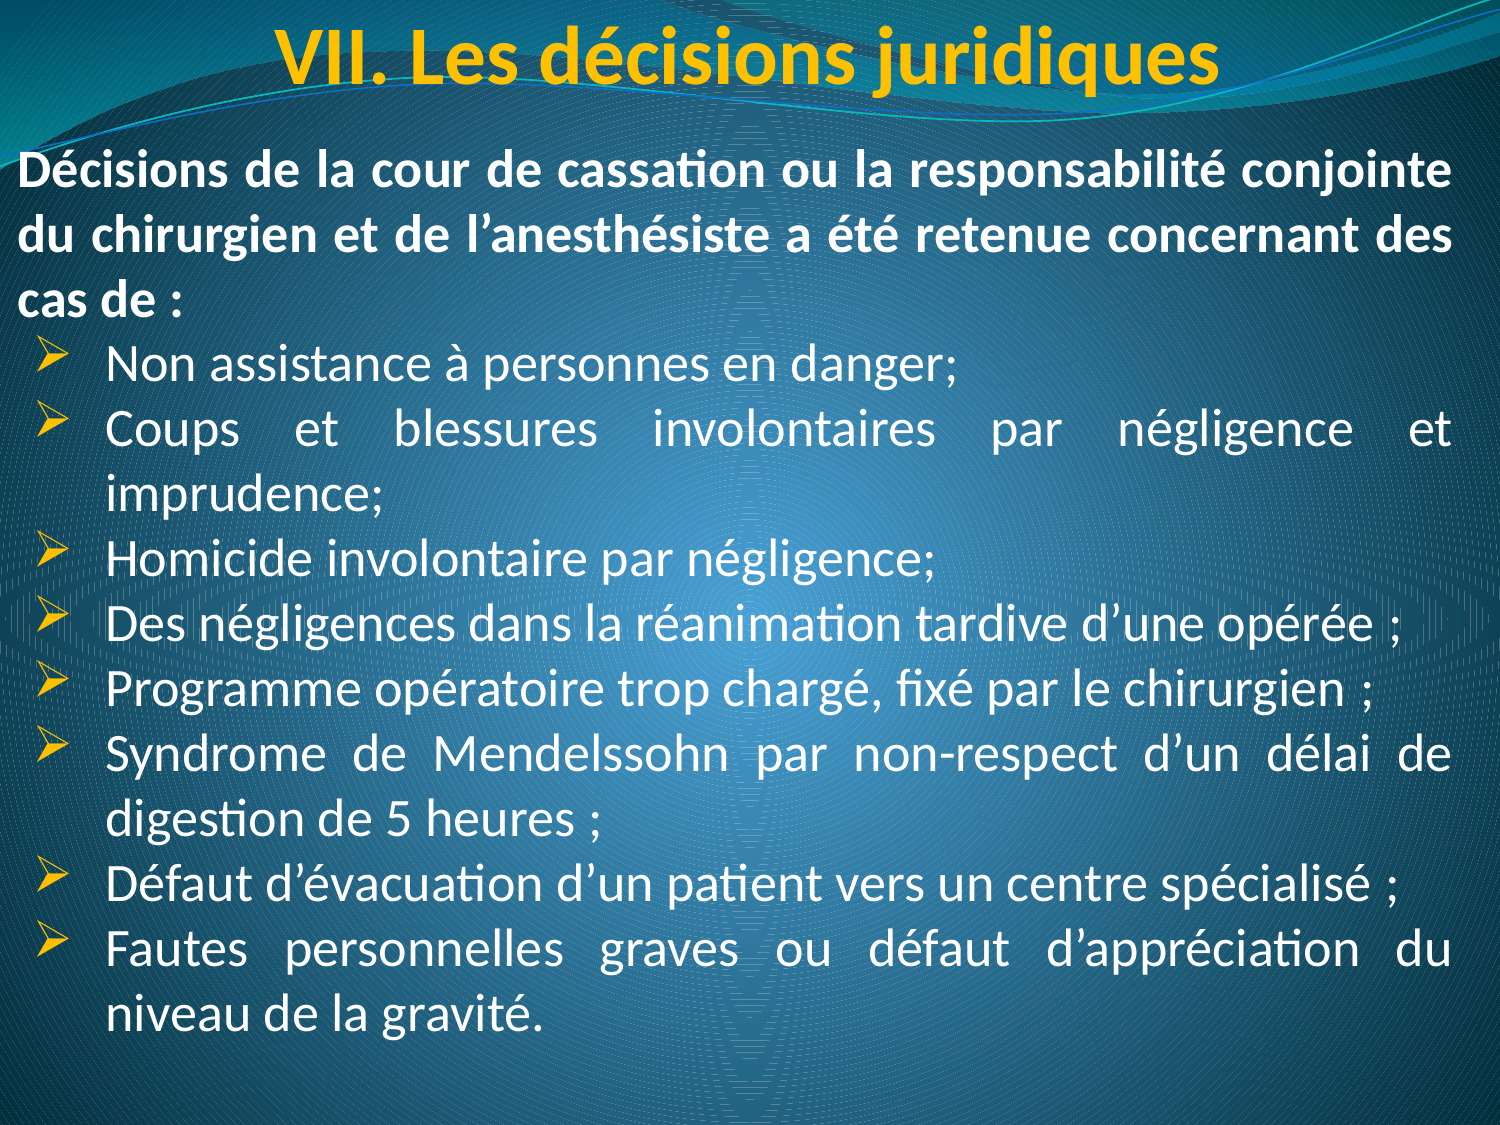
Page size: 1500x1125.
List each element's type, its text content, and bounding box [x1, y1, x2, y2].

subtitle Décisions de la cour de cassation ou la responsabilité conjointe du chirurgien et de l’anesthésiste a été retenue concernant des cas de : Non assistance à personnes en danger; Coups et blessures involontaires par négligence et imprudence; Homicide involontaire par négligence; Des négligences dans la réanimation tardive d’une opérée ; Programme opératoire trop chargé, fixé par le chirurgien ; Syndrome de Mendelssohn par non-respect d’un délai de digestion de 5 heures ; Défaut d’évacuation d’un patient vers un centre spécialisé ; Fautes personnelles graves ou défaut d’appréciation du niveau de la gravité. [17, 125, 1466, 1055]
title VII. Les décisions juridiques [0, 0, 1500, 102]
